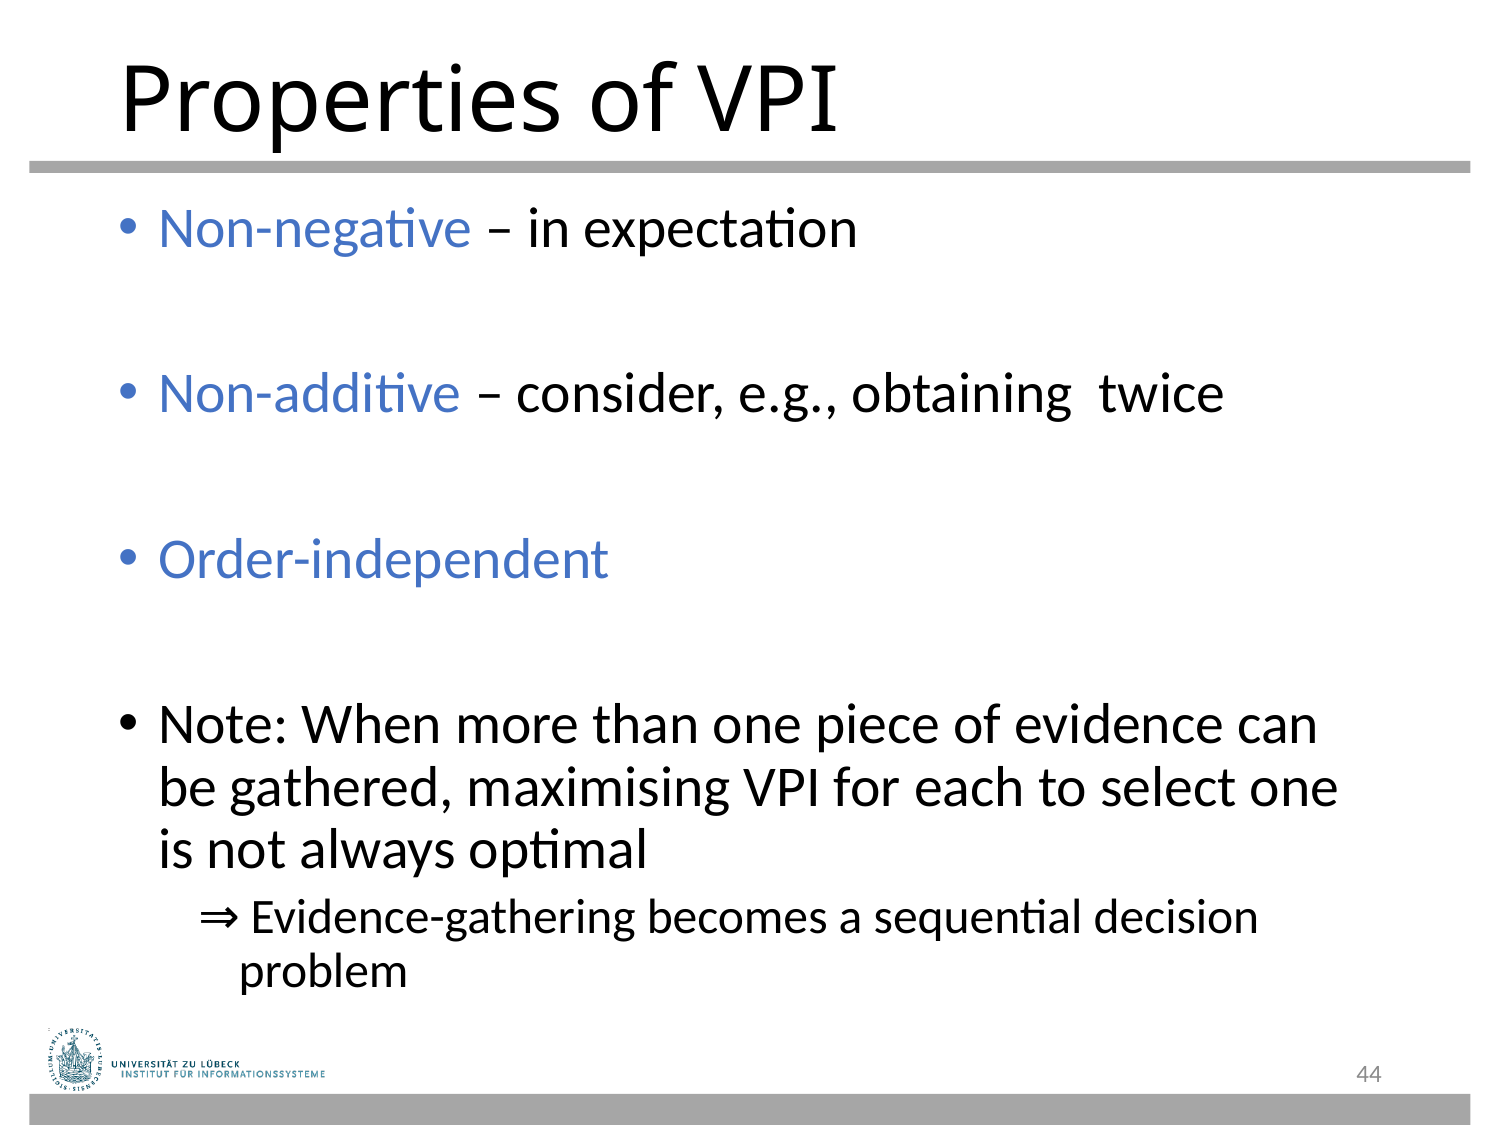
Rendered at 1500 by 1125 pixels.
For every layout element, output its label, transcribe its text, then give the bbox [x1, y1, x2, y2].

title Properties of VPI [103, 42, 1397, 161]
slide_number 44 [1059, 1042, 1397, 1103]
